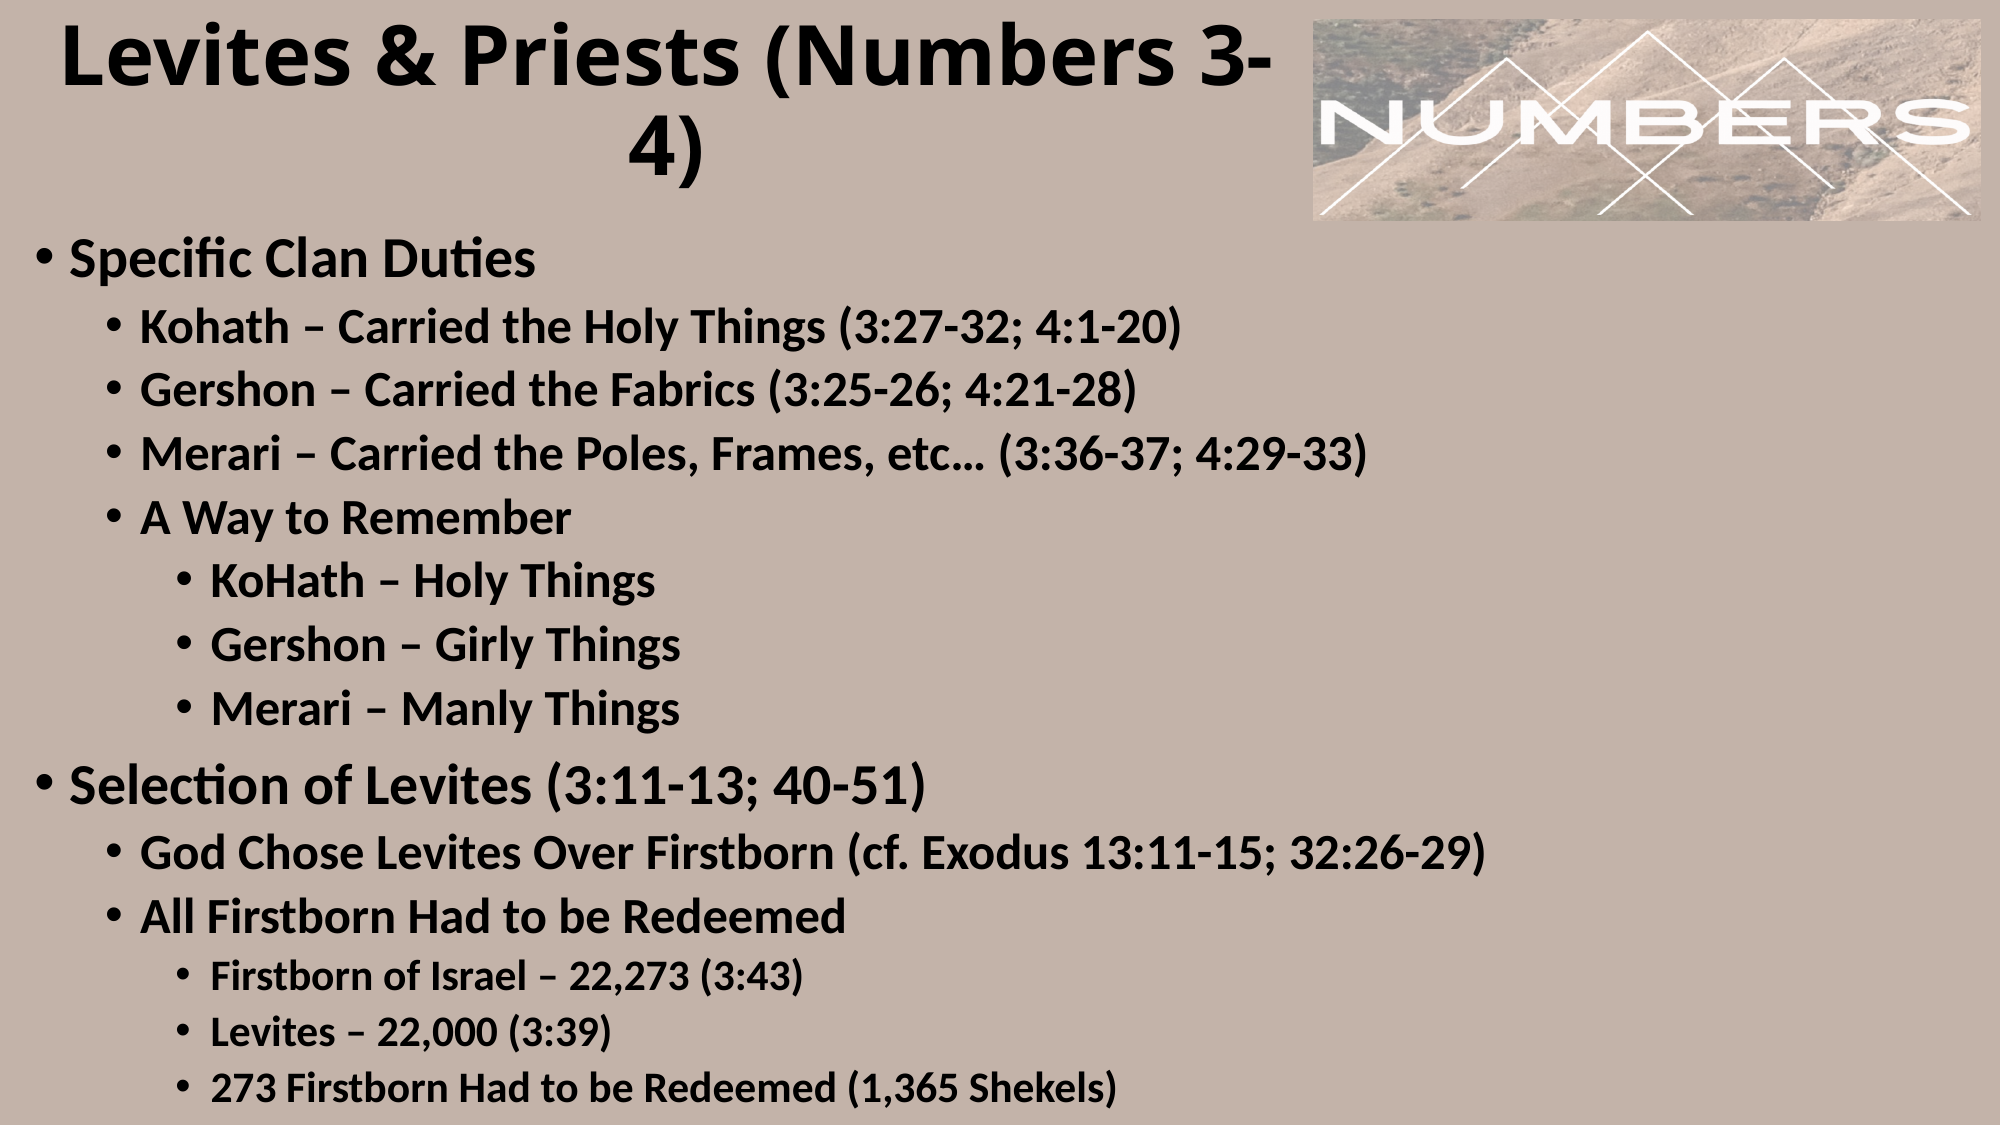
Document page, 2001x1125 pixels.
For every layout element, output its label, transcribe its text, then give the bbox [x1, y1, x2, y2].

title Levites & Priests (Numbers 3-4) [19, 2, 1314, 205]
list Specific Clan Duties Kohath – Carried the Holy Things (3:27-32; 4:1-20) Gershon – Carried the Fabrics (3:25-26; 4:21-28) Merari – Carried the Poles, Frames, etc… (3:36-37; 4:29-33) A Way to Remember KoHath – Holy Things Gershon – Girly Things Merari – Manly Things Selection of Levites (3:11-13; 40-51) God Chose Levites Over Firstborn (cf. Exodus 13:11-15; 32:26-29) All Firstborn Had to be Redeemed Firstborn of Israel – 22,273 (3:43) Levites – 22,000 (3:39) 273 Firstborn Had to be Redeemed (1,365 Shekels) [19, 220, 1981, 1123]
picture [1313, 19, 1981, 221]
